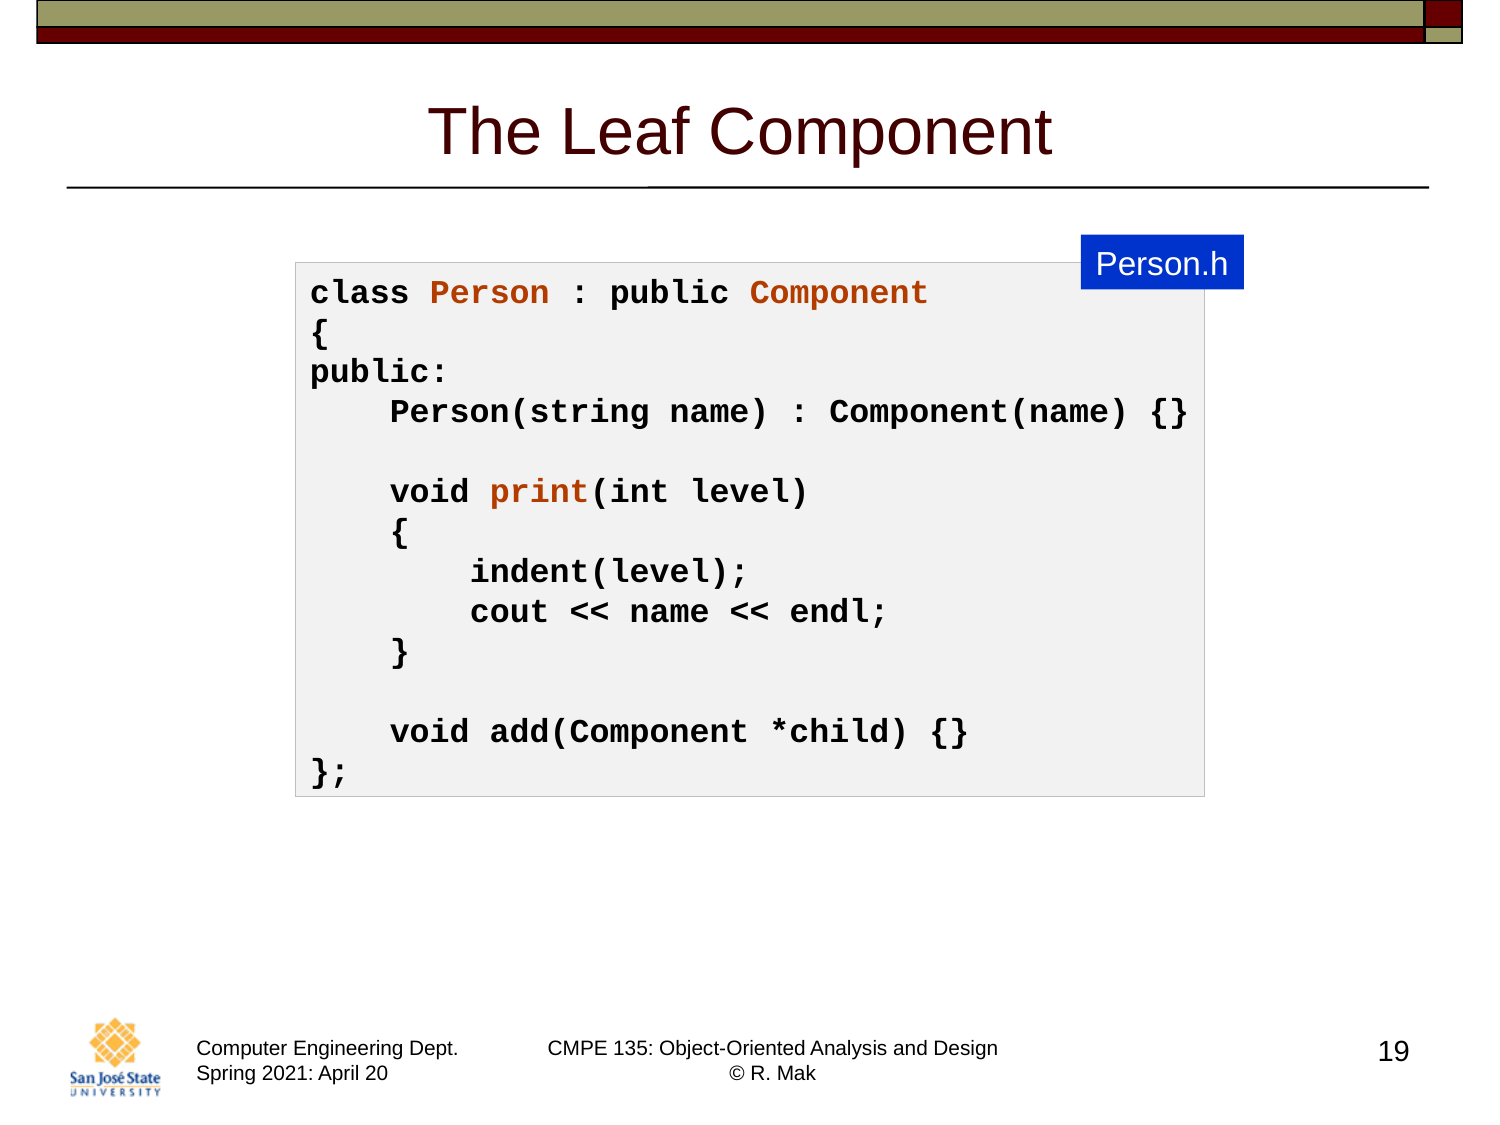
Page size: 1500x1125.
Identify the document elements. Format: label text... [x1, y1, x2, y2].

title The Leaf Component [75, 67, 1425, 175]
text_box Person.h [1080, 234, 1244, 290]
picture [60, 1012, 166, 1112]
slide_number 19 [1335, 1025, 1425, 1100]
text_box class Person : public Component { public: Person(string name) : Component(name) {} void print(int level) { indent(level); cout << name << endl; } void add(Component *child) {} }; [295, 262, 1205, 797]
